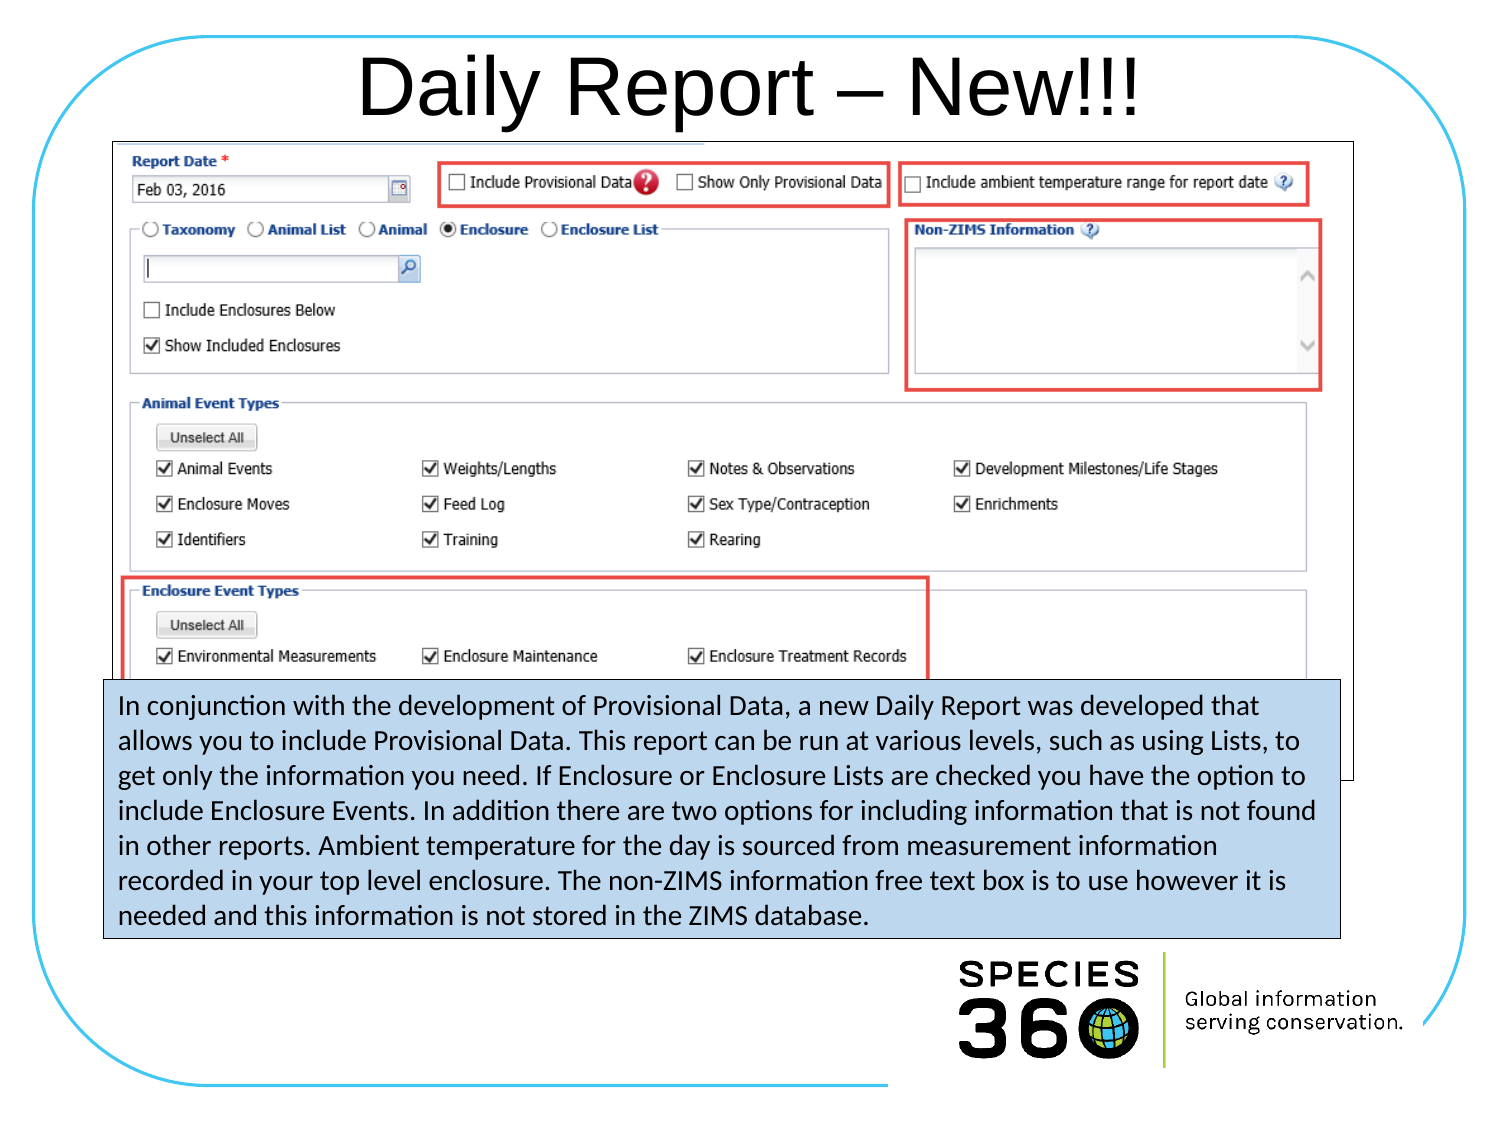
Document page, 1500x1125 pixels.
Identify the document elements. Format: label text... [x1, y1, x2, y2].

picture [954, 944, 1407, 1075]
text_box In conjunction with the development of Provisional Data, a new Daily Report was developed that allows you to include Provisional Data. This report can be run at various levels, such as using Lists, to get only the information you need. If Enclosure or Enclosure Lists are checked you have the option to include Enclosure Events. In addition there are two options for including information that is not found in other reports. Ambient temperature for the day is sourced from measurement information recorded in your top level enclosure. The non-ZIMS information free text box is to use however it is needed and this information is not stored in the ZIMS database. [103, 679, 1341, 939]
title Daily Report – New!!! [103, 0, 1397, 198]
picture [112, 141, 1354, 781]
